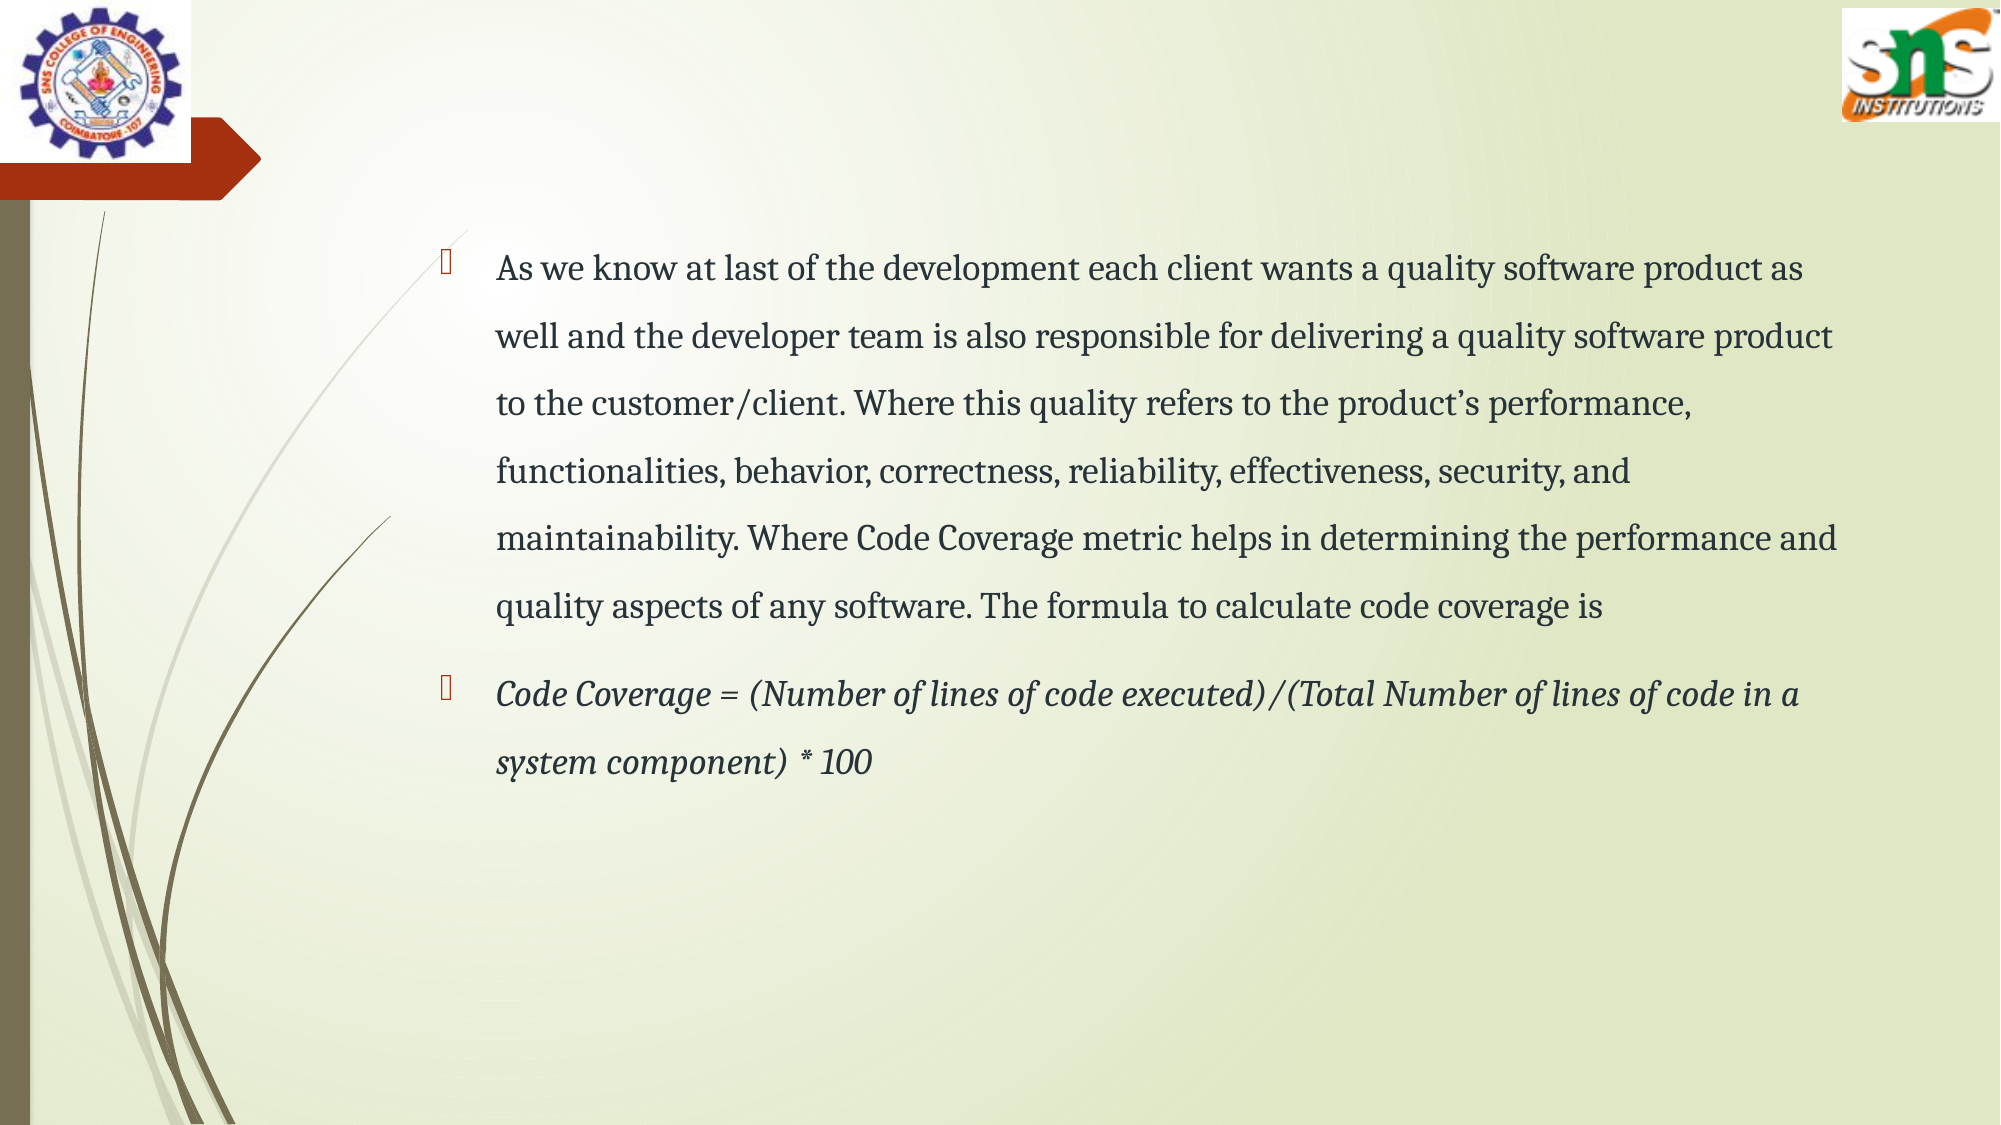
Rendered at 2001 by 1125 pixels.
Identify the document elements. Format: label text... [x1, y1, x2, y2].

picture [1842, 7, 2000, 122]
list As we know at last of the development each client wants a quality software product as well and the developer team is also responsible for delivering a quality software product to the customer/client. Where this quality refers to the product’s performance, functionalities, behavior, correctness, reliability, effectiveness, security, and maintainability. Where Code Coverage metric helps in determining the performance and quality aspects of any software. The formula to calculate code coverage is Code Coverage = (Number of lines of code executed)/(Total Number of lines of code in a system component) * 100 [424, 213, 1888, 970]
picture [0, 0, 191, 163]
